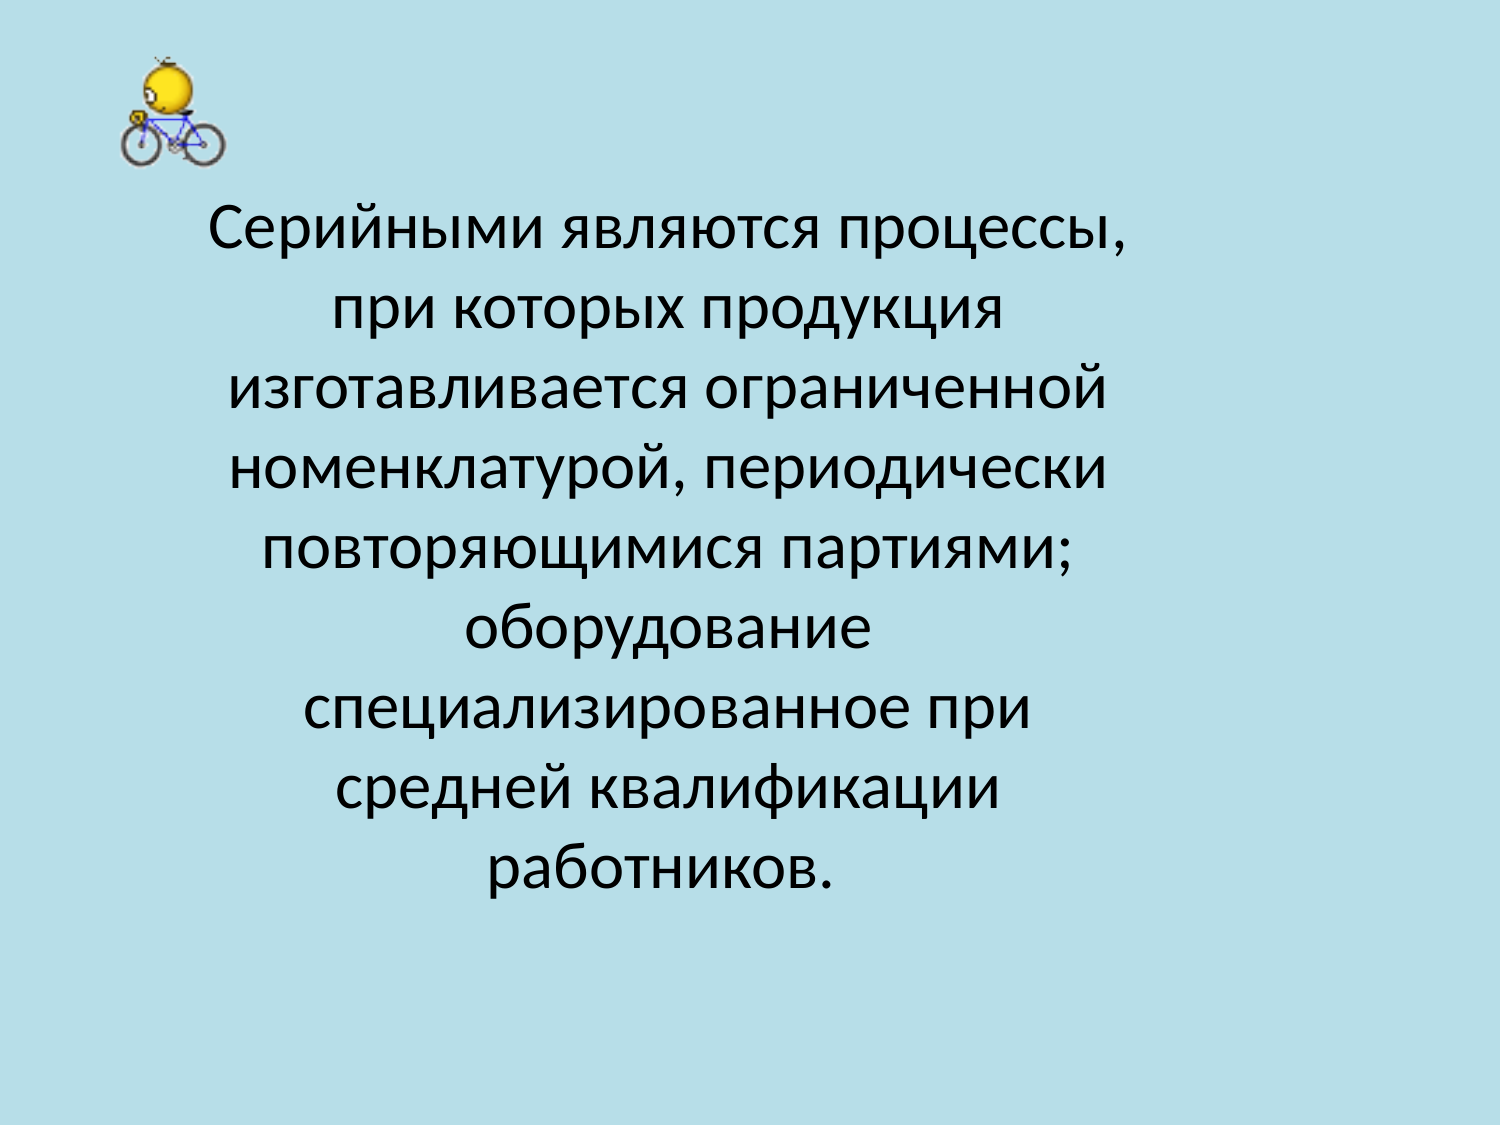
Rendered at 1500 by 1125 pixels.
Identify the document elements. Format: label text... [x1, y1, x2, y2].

text_box Серийными являются процессы, при которых продукция изготавливается ограниченной номенклатурой, периодически повторяющимися партиями; оборудование специализированное при средней квалификации работников. [187, 174, 1150, 910]
picture [99, 49, 240, 176]
